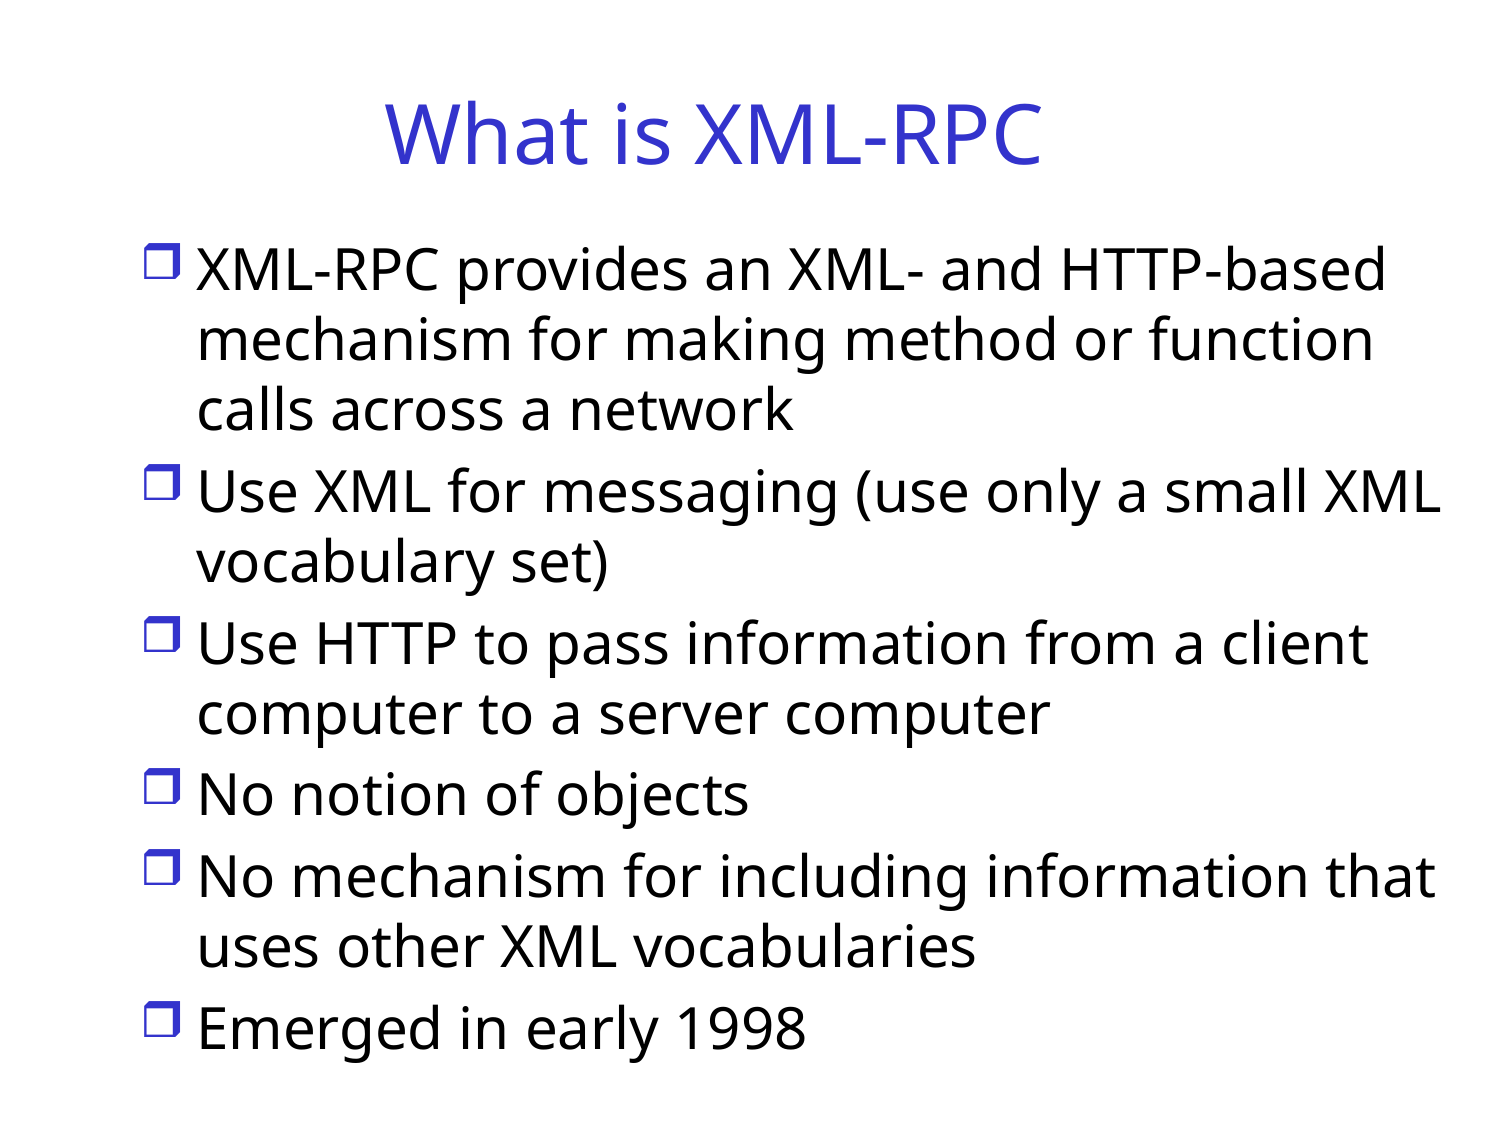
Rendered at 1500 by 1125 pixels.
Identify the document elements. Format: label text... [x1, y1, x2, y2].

title What is XML-RPC [87, 37, 1363, 226]
list XML-RPC provides an XML- and HTTP-based mechanism for making method or function calls across a network Use XML for messaging (use only a small XML vocabulary set) Use HTTP to pass information from a client computer to a server computer No notion of objects No mechanism for including information that uses other XML vocabularies Emerged in early 1998 [124, 224, 1463, 988]
